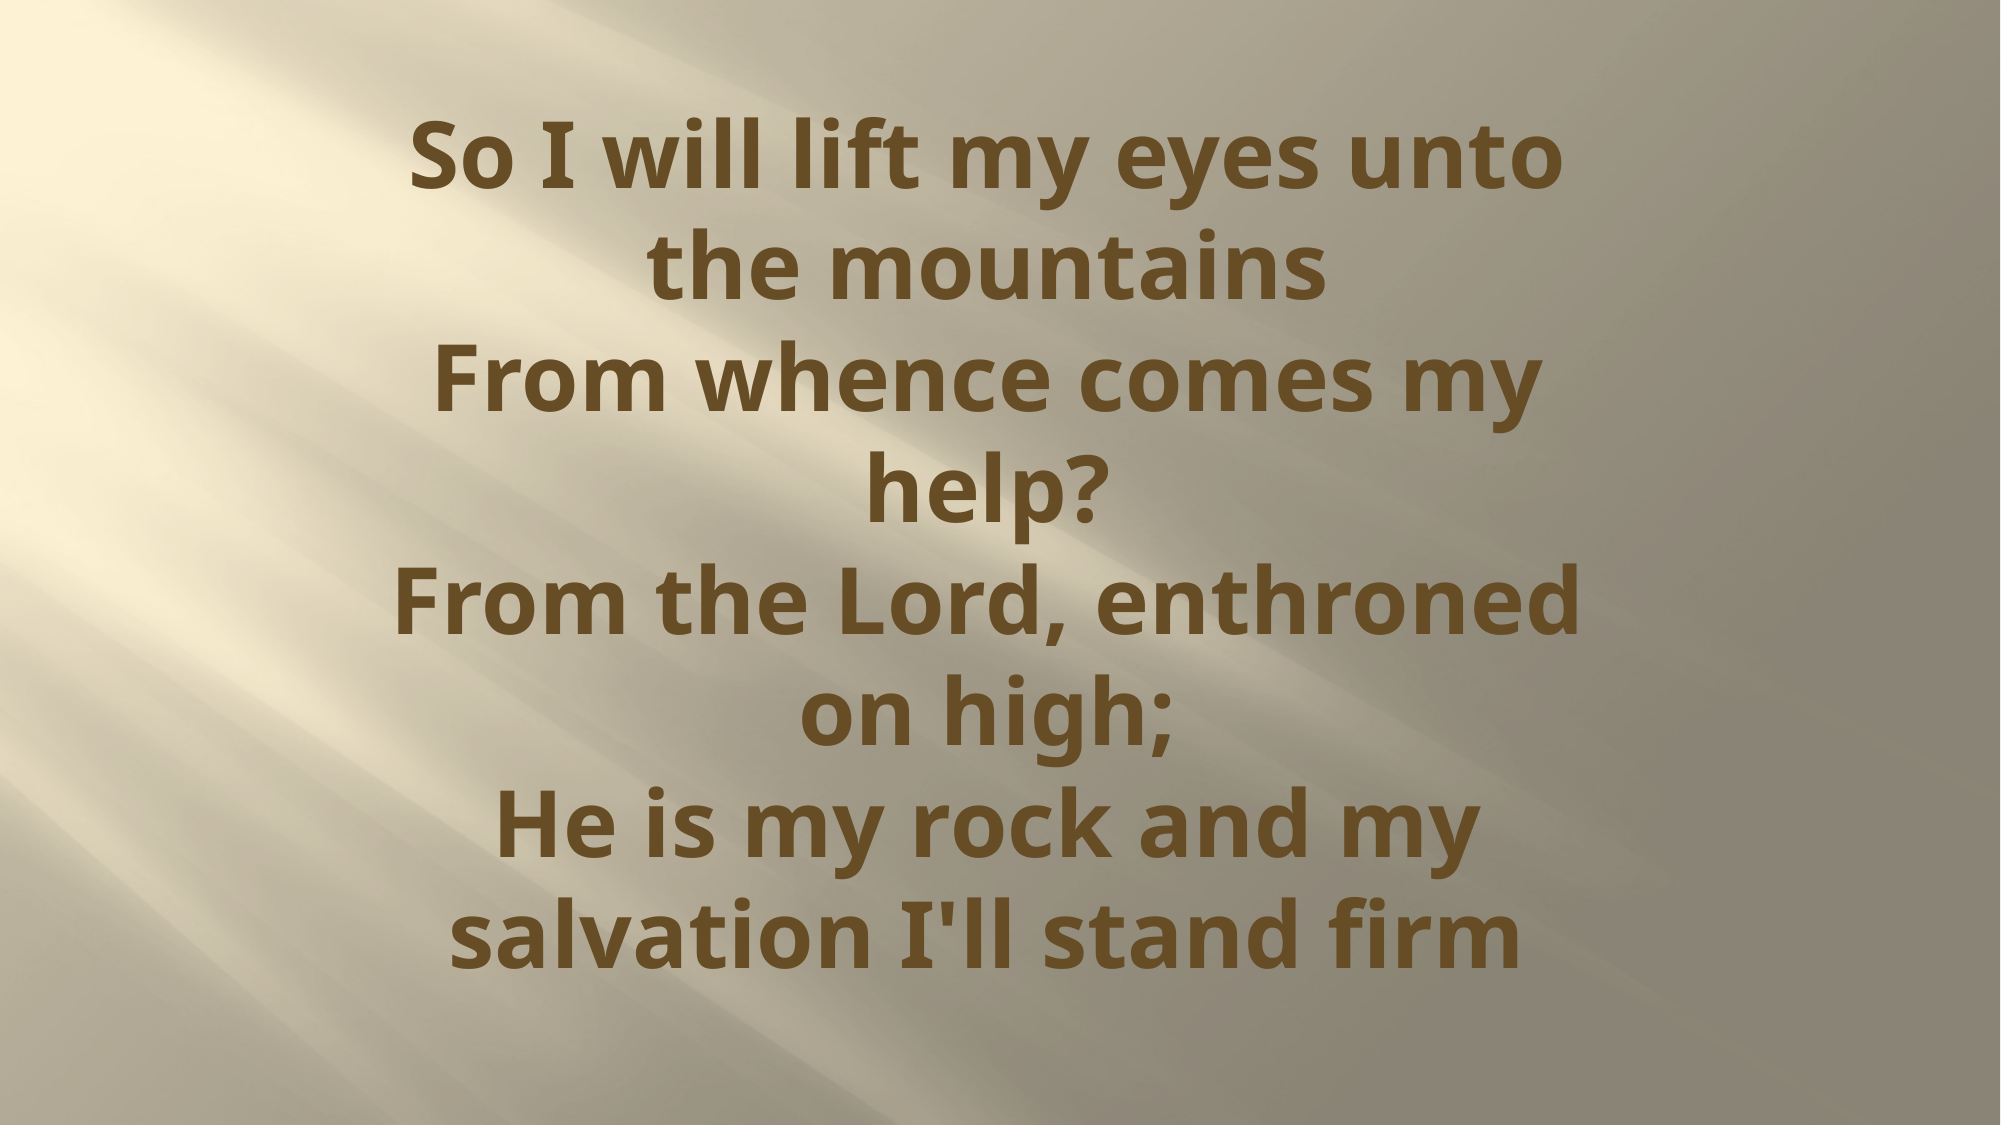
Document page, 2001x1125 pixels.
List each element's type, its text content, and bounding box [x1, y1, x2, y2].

title So I will lift my eyes unto the mountains From whence comes my help? From the Lord, enthroned on high; He is my rock and my salvation I'll stand firm [312, 87, 1663, 988]
